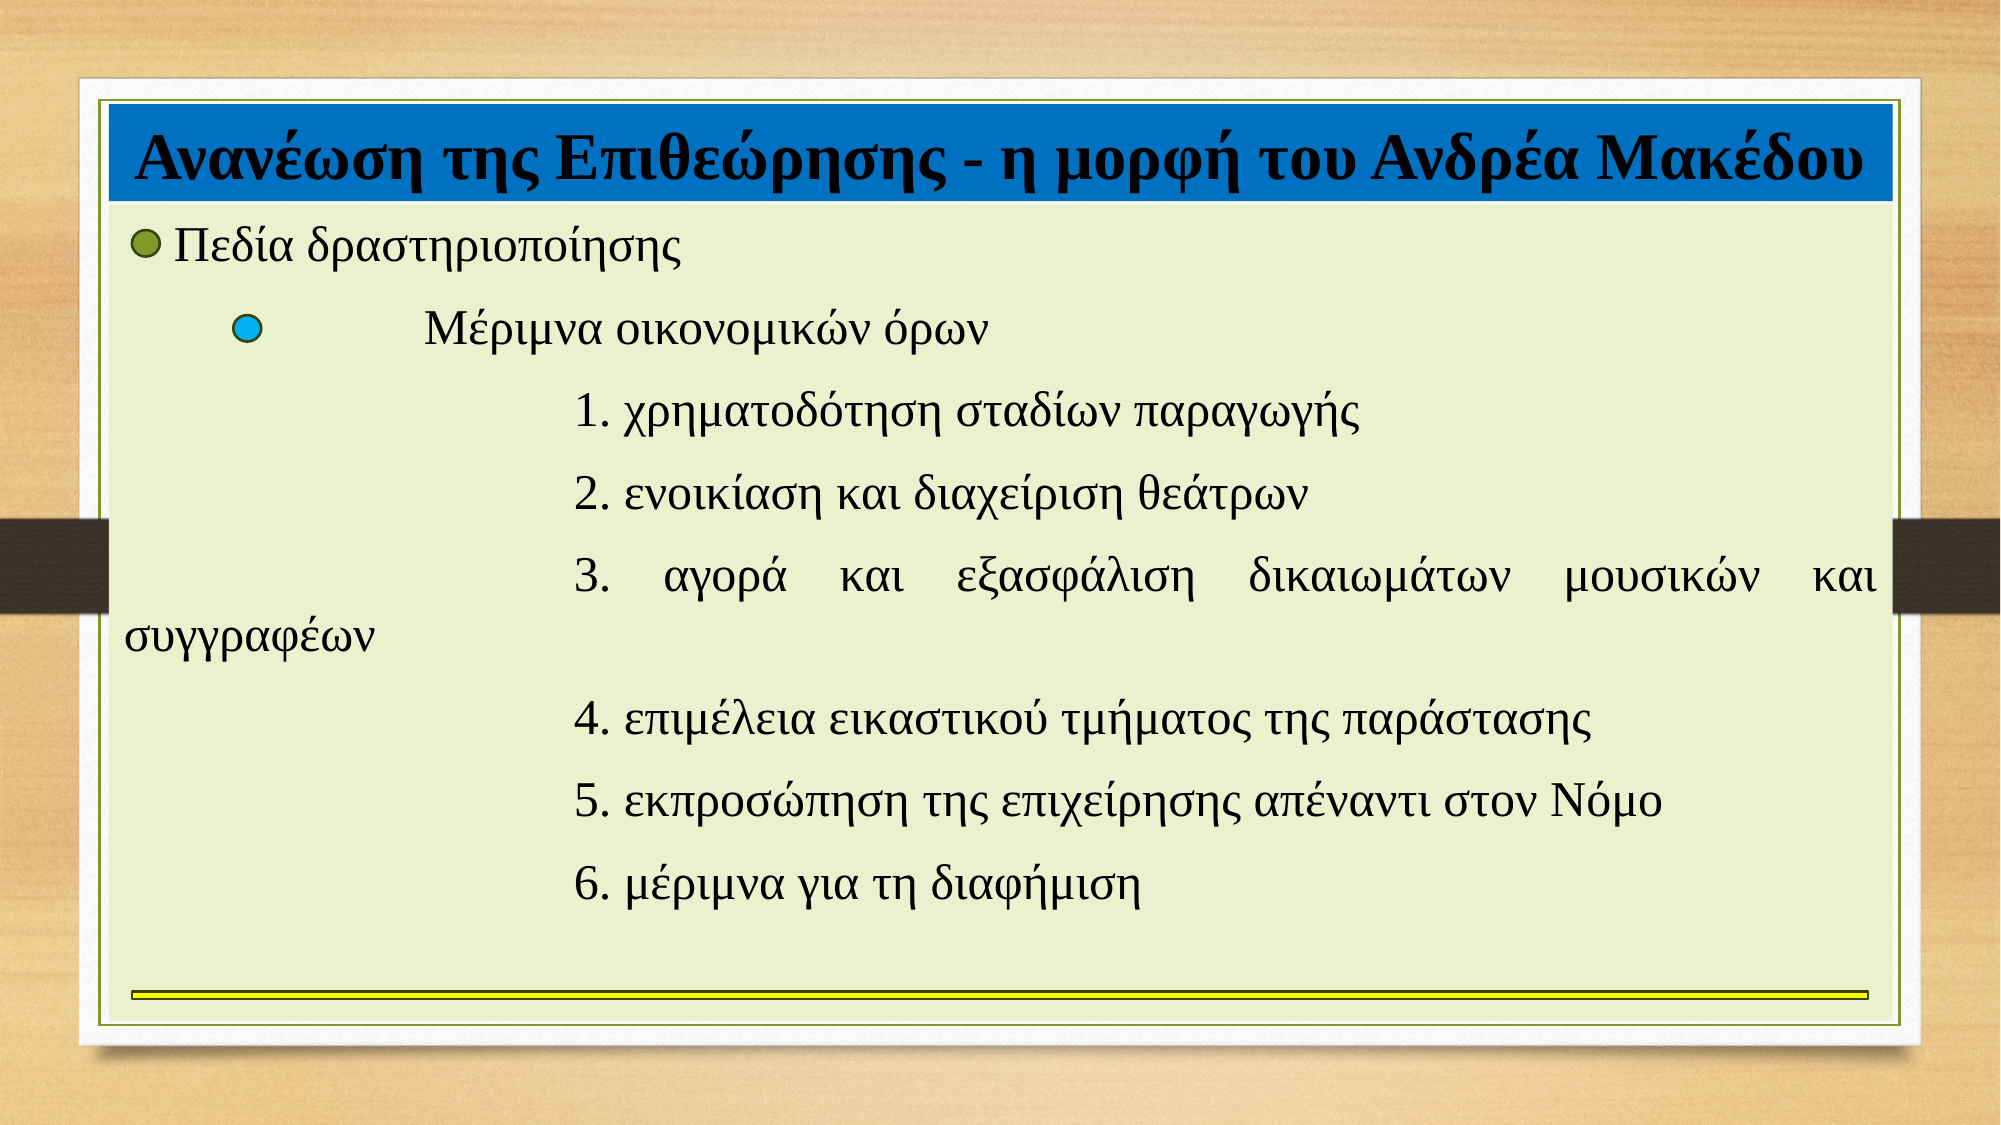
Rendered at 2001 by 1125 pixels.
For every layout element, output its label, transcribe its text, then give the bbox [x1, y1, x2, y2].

text_box [131, 990, 1869, 1000]
text_box [130, 228, 162, 258]
picture [0, 0, 2001, 1125]
title Ανανέωση της Επιθεώρησης - η μορφή του Ανδρέα Μακέδου [108, 104, 1893, 202]
list Πεδία δραστηριοποίησης Μέριμνα οικονομικών όρων 1. χρηματοδότηση σταδίων παραγωγής 2. ενοικίαση και διαχείριση θεάτρων 3. αγορά και εξασφάλιση δικαιωμάτων μουσικών και συγγραφέων 4. επιμέλεια εικαστικού τμήματος της παράστασης 5. εκπροσώπηση της επιχείρησης απέναντι στον Νόμο 6. μέριμνα για τη διαφήμιση [108, 204, 1893, 1021]
text_box [231, 313, 263, 343]
